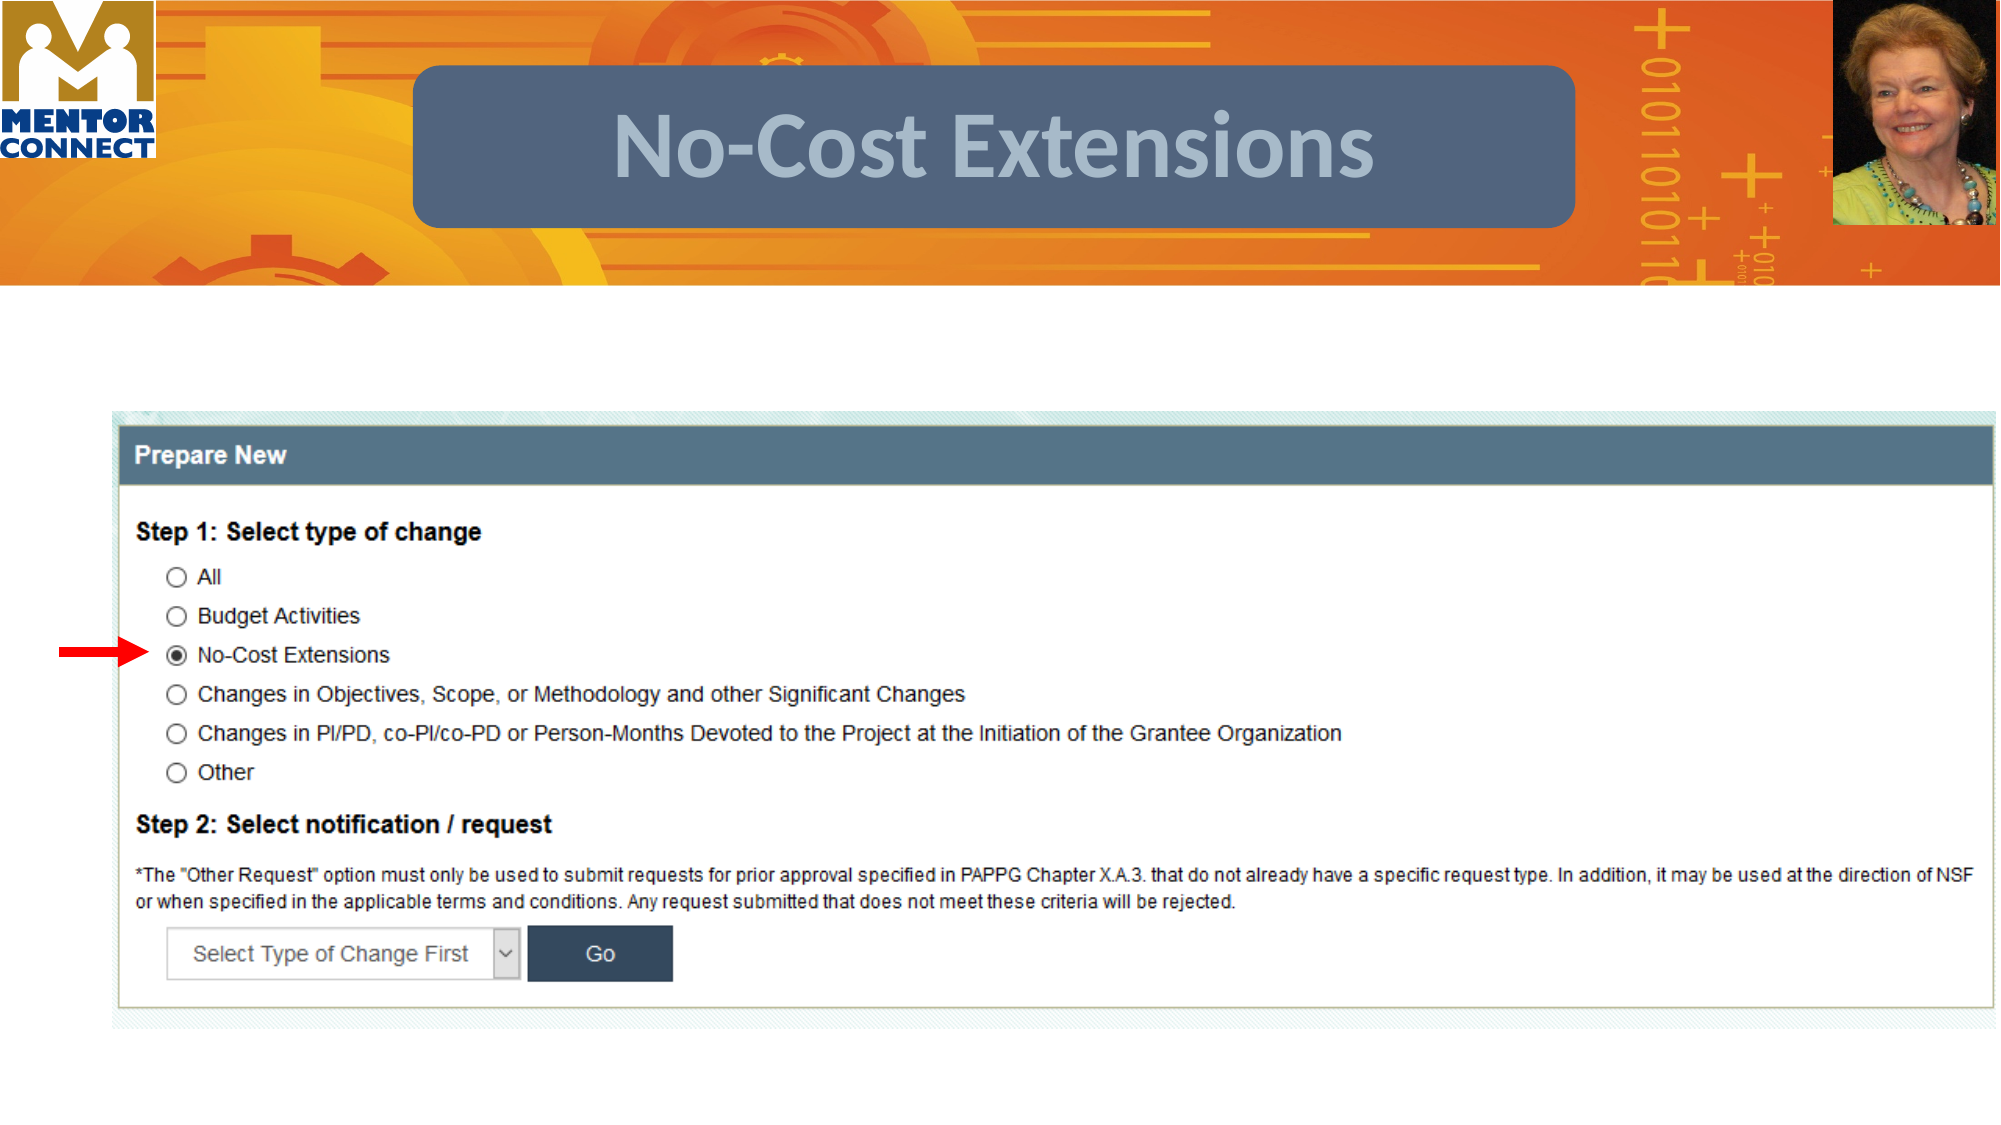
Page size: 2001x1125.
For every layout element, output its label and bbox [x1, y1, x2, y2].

picture [112, 411, 1996, 1029]
picture [0, 0, 2000, 286]
